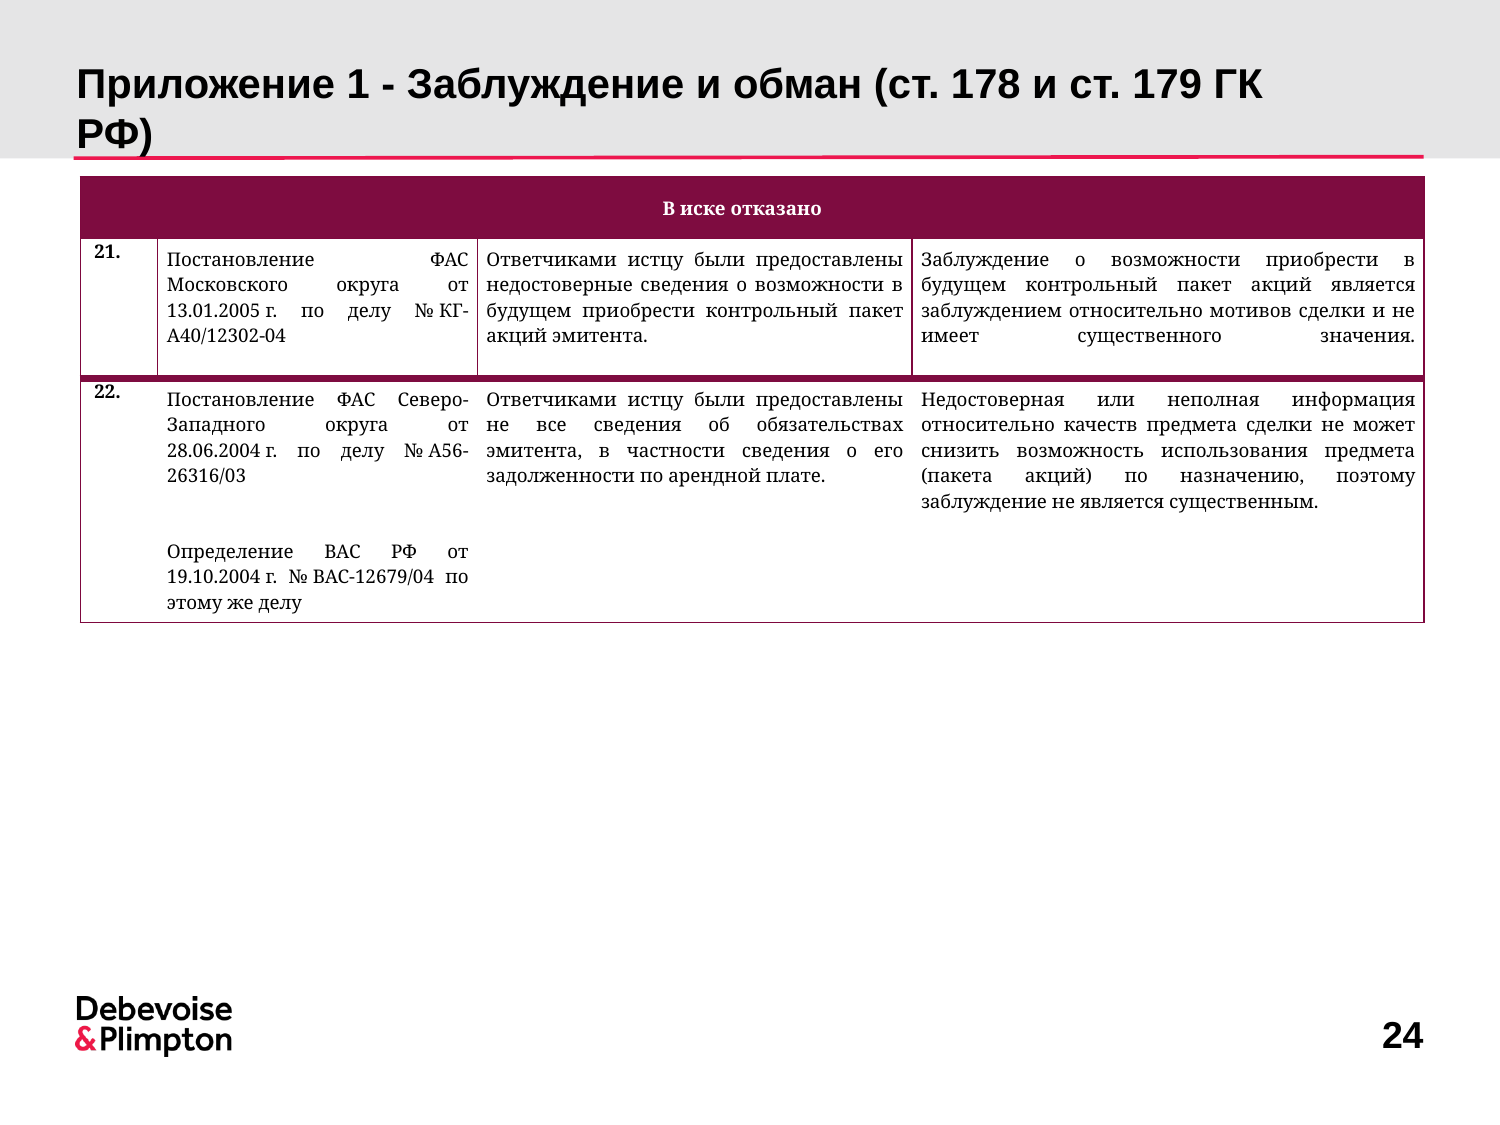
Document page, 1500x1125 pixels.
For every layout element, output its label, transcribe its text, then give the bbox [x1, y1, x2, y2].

table_cell Ответчиками истцу были предоставлены недостоверные сведения о возможности в будущем приобрести контрольный пакет акций эмитента. [478, 239, 911, 375]
table_header В иске отказано [81, 178, 1423, 239]
table_cell Заблуждение о возможности приобрести в будущем контрольный пакет акций является заблуждением относительно мотивов сделки и не имеет существенного значения. [913, 239, 1423, 375]
title Приложение 1 - Заблуждение и обман (ст. 178 и ст. 179 ГК РФ) [76, 19, 1352, 158]
table_cell 21. [81, 239, 157, 375]
table_cell 22. [81, 382, 158, 622]
table_cell Постановление ФАС Московского округа от 13.01.2005 г. по делу № КГ-А40/12302-04 [158, 239, 477, 375]
table_cell Недостоверная или неполная информация относительно качеств предмета сделки не может снизить возможность использования предмета (пакета акций) по назначению, поэтому заблуждение не является существенным. [912, 382, 1423, 622]
table_cell Постановление ФАС Северо-Западного округа от 28.06.2004 г. по делу № А56-26316/03 Определение ВАС РФ от 19.10.2004 г. № ВАС-12679/04 по этому же делу [158, 382, 477, 622]
slide_number 24 [1125, 981, 1424, 1057]
table_cell Ответчиками истцу были предоставлены не все сведения об обязательствах эмитента, в частности сведения о его задолженности по арендной плате. [477, 382, 912, 622]
picture [75, 996, 232, 1057]
